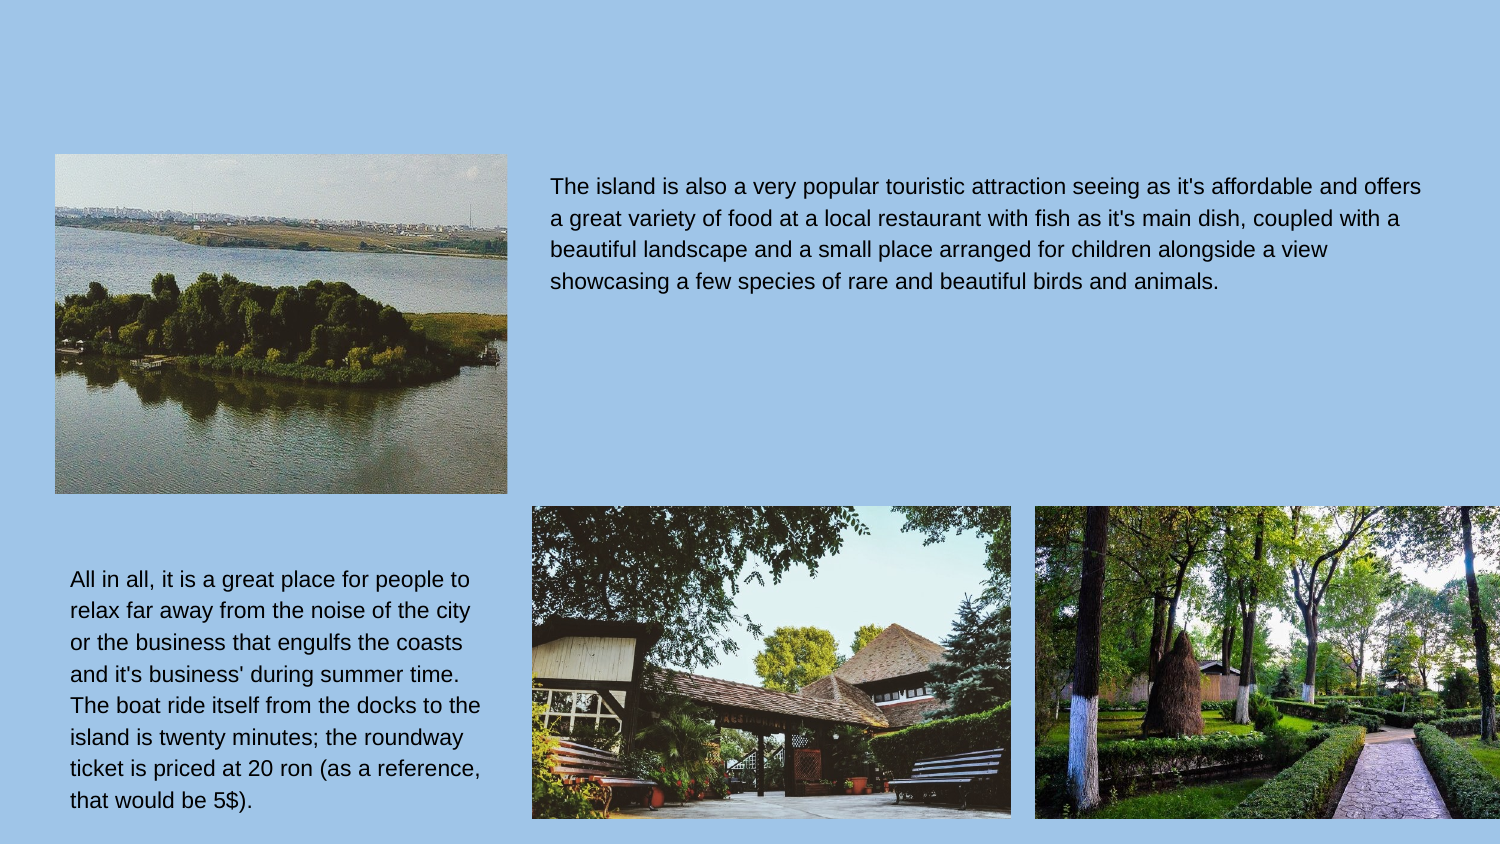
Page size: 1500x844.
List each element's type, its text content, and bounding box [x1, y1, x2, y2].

list The island is also a very popular touristic attraction seeing as it's affordable and offers a great variety of food at a local restaurant with fish as it's main dish, coupled with a beautiful landscape and a small place arranged for children alongside a view showcasing a few species of rare and beautiful birds and animals. [535, 152, 1449, 470]
text_box All in all, it is a great place for people to relax far away from the noise of the city or the business that engulfs the coasts and it's business' during summer time. The boat ride itself from the docks to the island is twenty minutes; the roundway ticket is priced at 20 ron (as a reference, that would be 5$). [55, 545, 508, 783]
picture [54, 154, 508, 495]
picture [1035, 505, 1500, 819]
picture [532, 505, 1011, 819]
